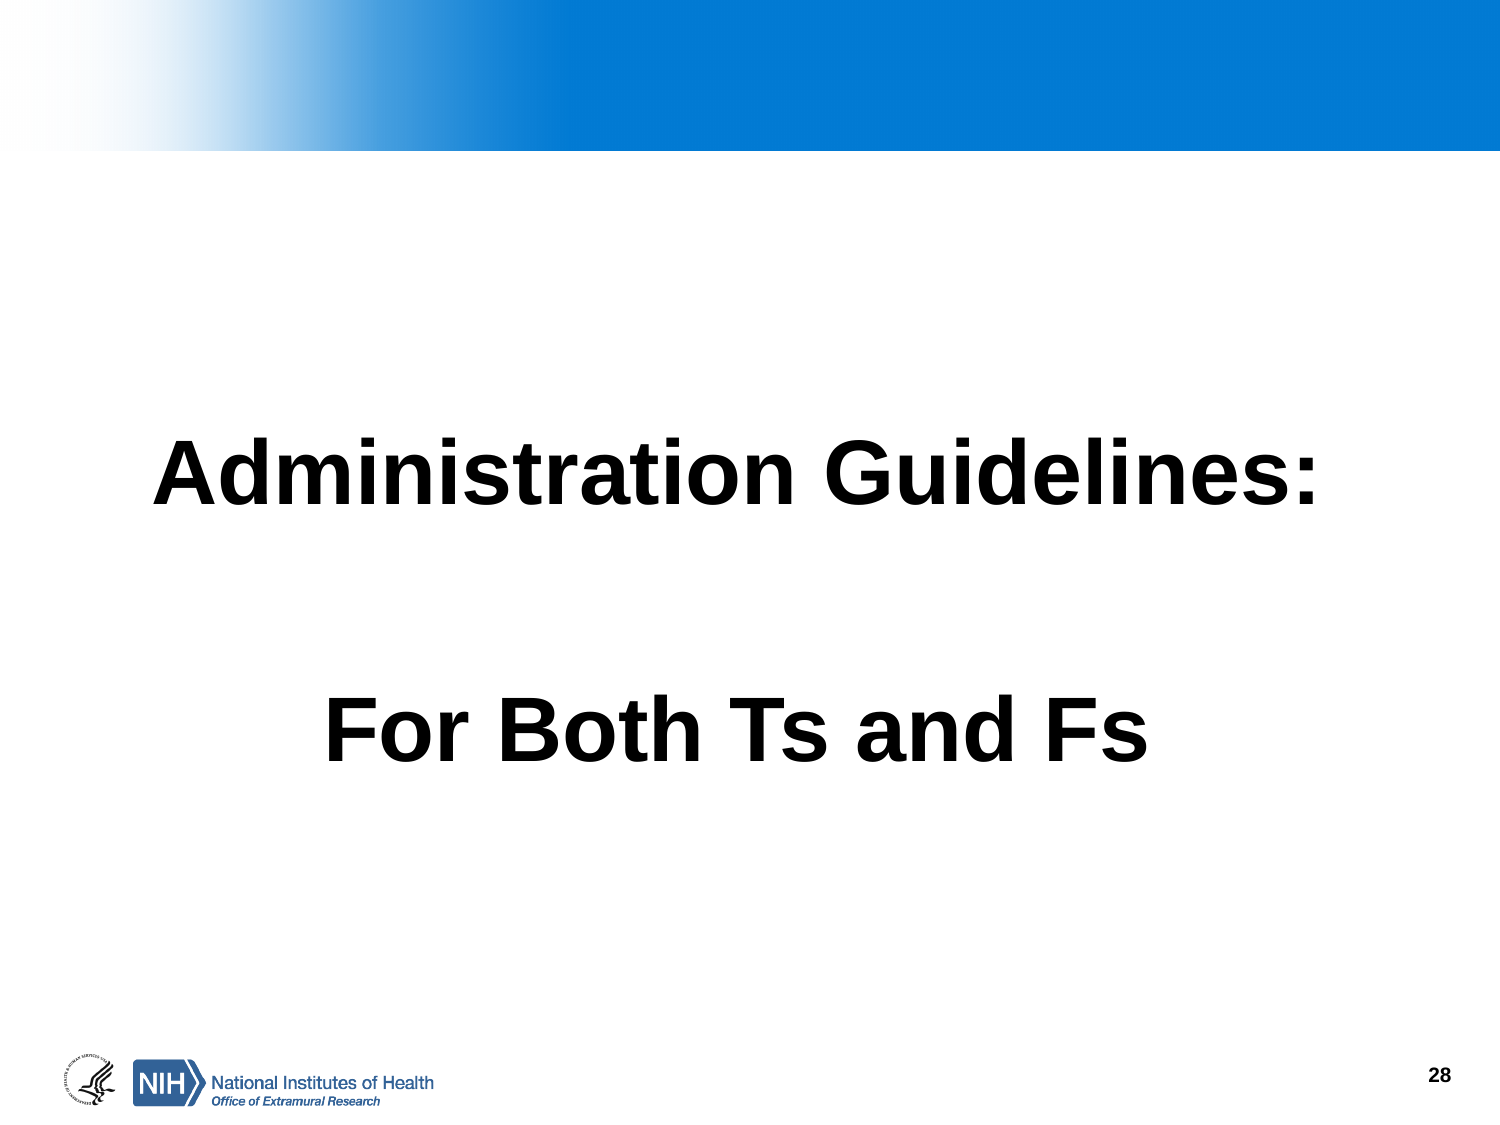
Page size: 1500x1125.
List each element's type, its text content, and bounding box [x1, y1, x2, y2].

picture [125, 1049, 439, 1113]
picture [64, 1054, 116, 1106]
list Administration Guidelines: For Both Ts and Fs [37, 224, 1438, 968]
slide_number 28 [1403, 1053, 1467, 1104]
picture [0, 0, 1500, 151]
